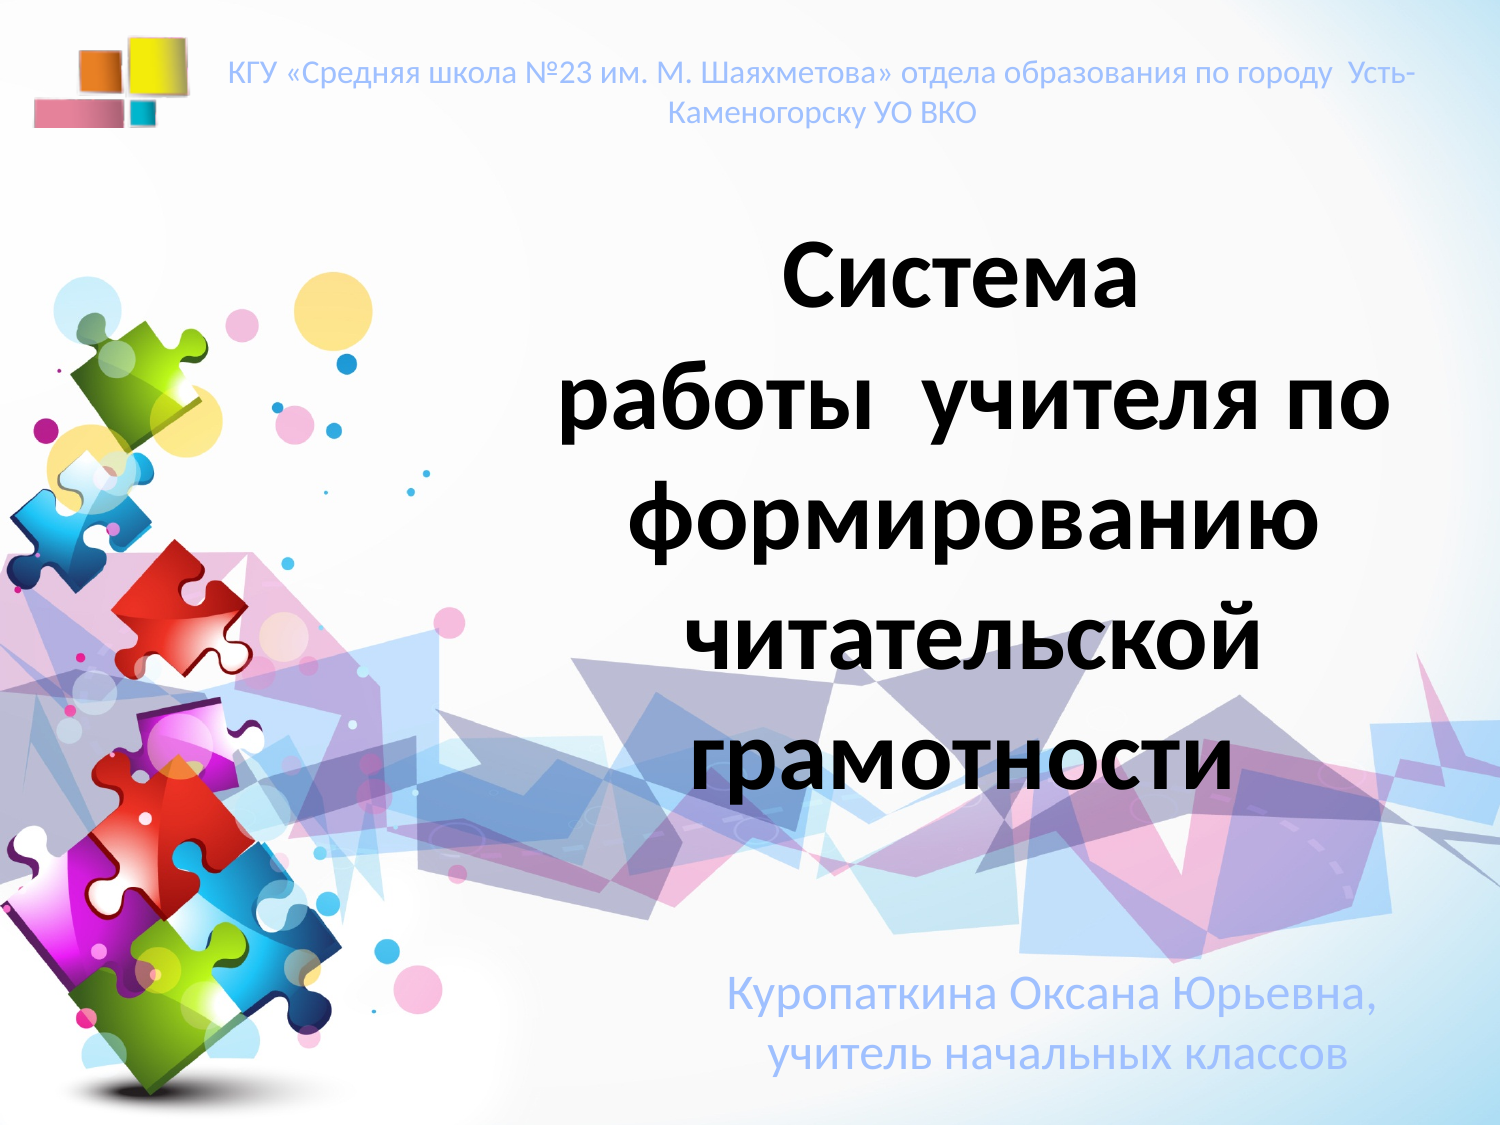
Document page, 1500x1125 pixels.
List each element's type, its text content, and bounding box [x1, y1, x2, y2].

text_box Куропаткина Оксана Юрьевна, учитель начальных классов [677, 952, 1439, 1088]
title Система работы учителя по формированию читательской грамотности [501, 321, 1447, 563]
picture [0, 0, 1500, 1125]
text_box КГУ «Средняя школа №23 им. М. Шаяхметова» отдела образования по городу Усть-Каменогорску УО ВКО [206, 42, 1439, 138]
